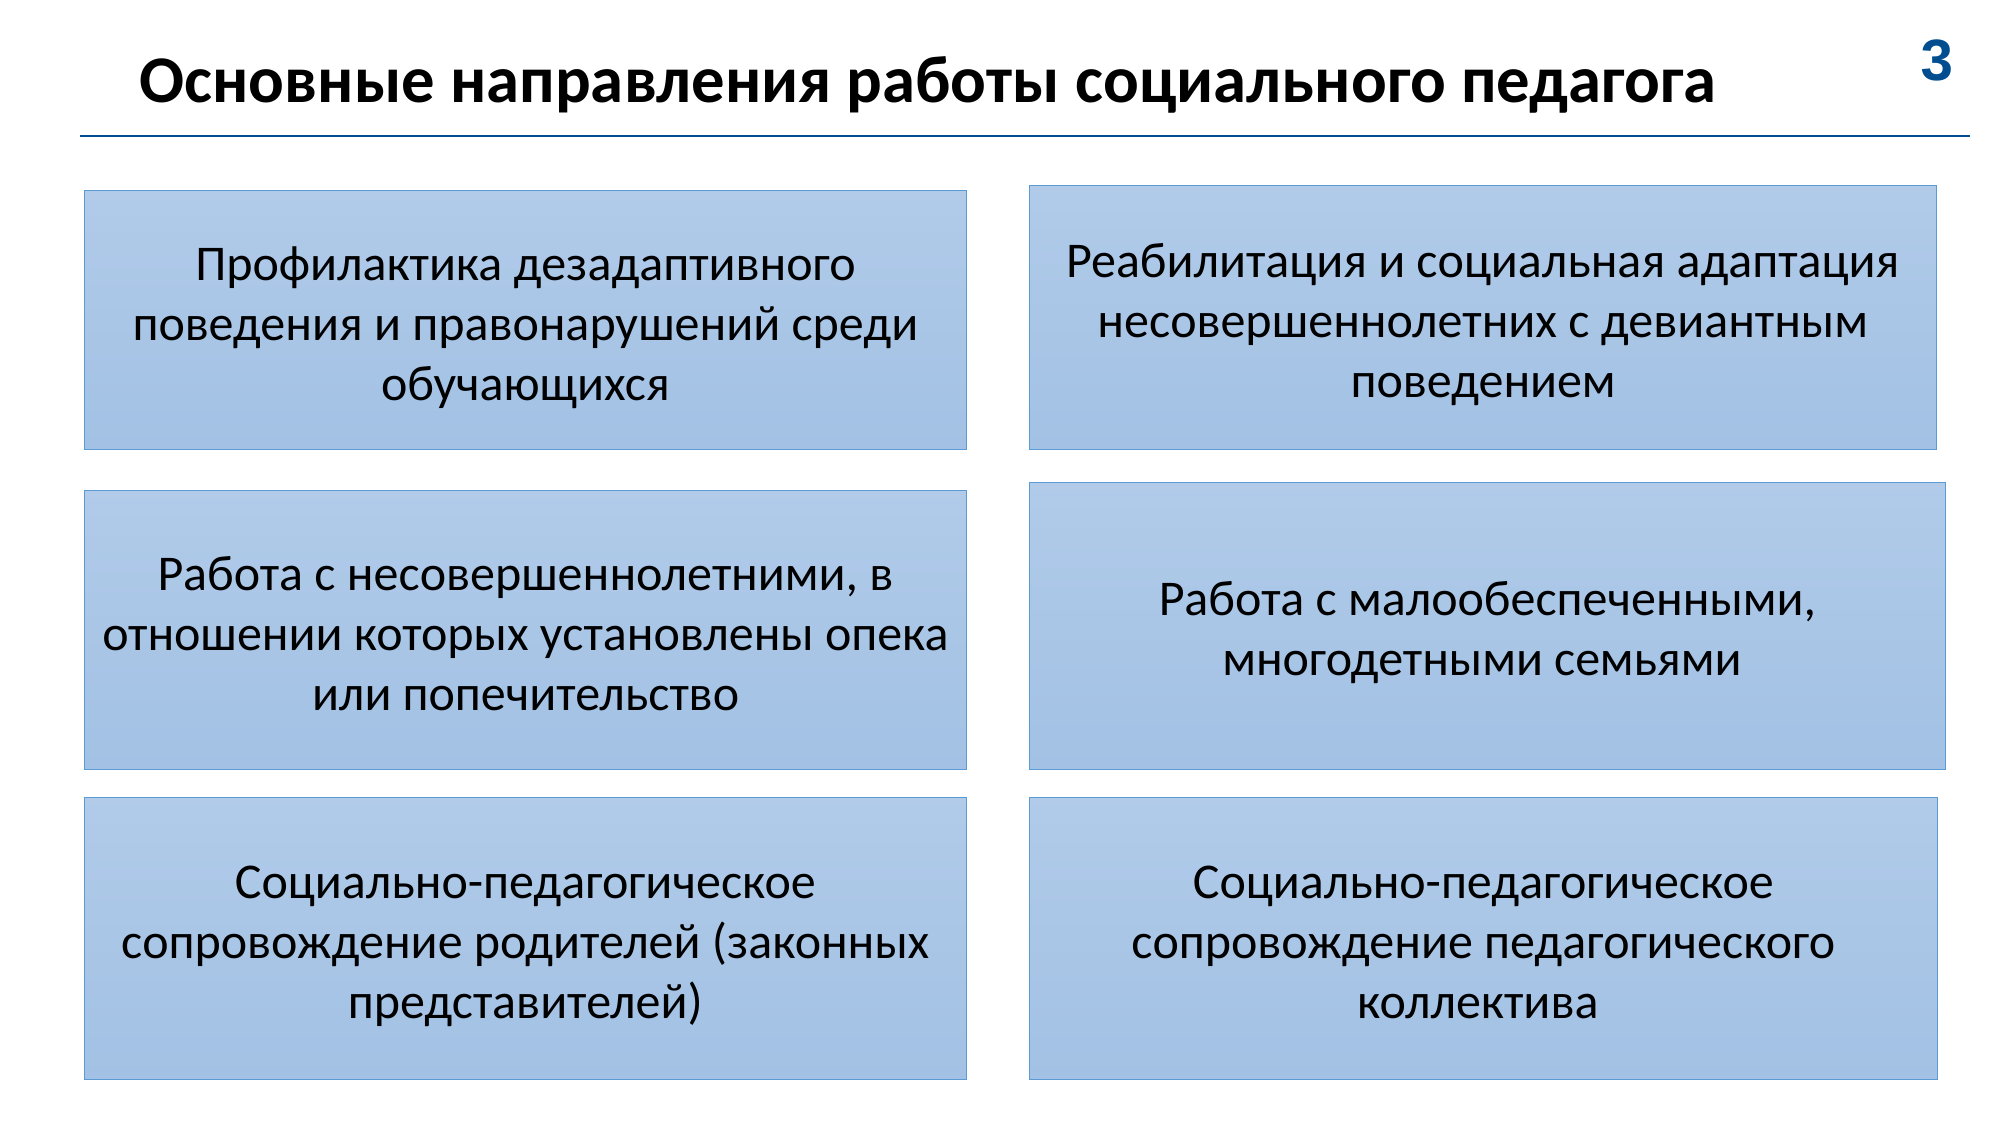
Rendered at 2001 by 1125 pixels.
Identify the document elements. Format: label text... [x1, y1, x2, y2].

title Основные направления работы социального педагога [63, 24, 1795, 114]
text_box [63, 114, 1971, 250]
text_box Работа с несовершеннолетними, в отношении которых установлены опека или попечительство [84, 490, 967, 770]
text_box Работа с малообеспеченными, многодетными семьями [1029, 482, 1946, 770]
text_box Социально-педагогическое сопровождение педагогического коллектива [1029, 797, 1938, 1080]
text_box Социально-педагогическое сопровождение родителей (законных представителей) [84, 797, 967, 1080]
text_box Профилактика дезадаптивного поведения и правонарушений среди обучающихся [84, 190, 967, 450]
text_box Реабилитация и социальная адаптация несовершеннолетних с девиантным поведением [1029, 185, 1937, 450]
text_box 3 [1905, 42, 1954, 81]
